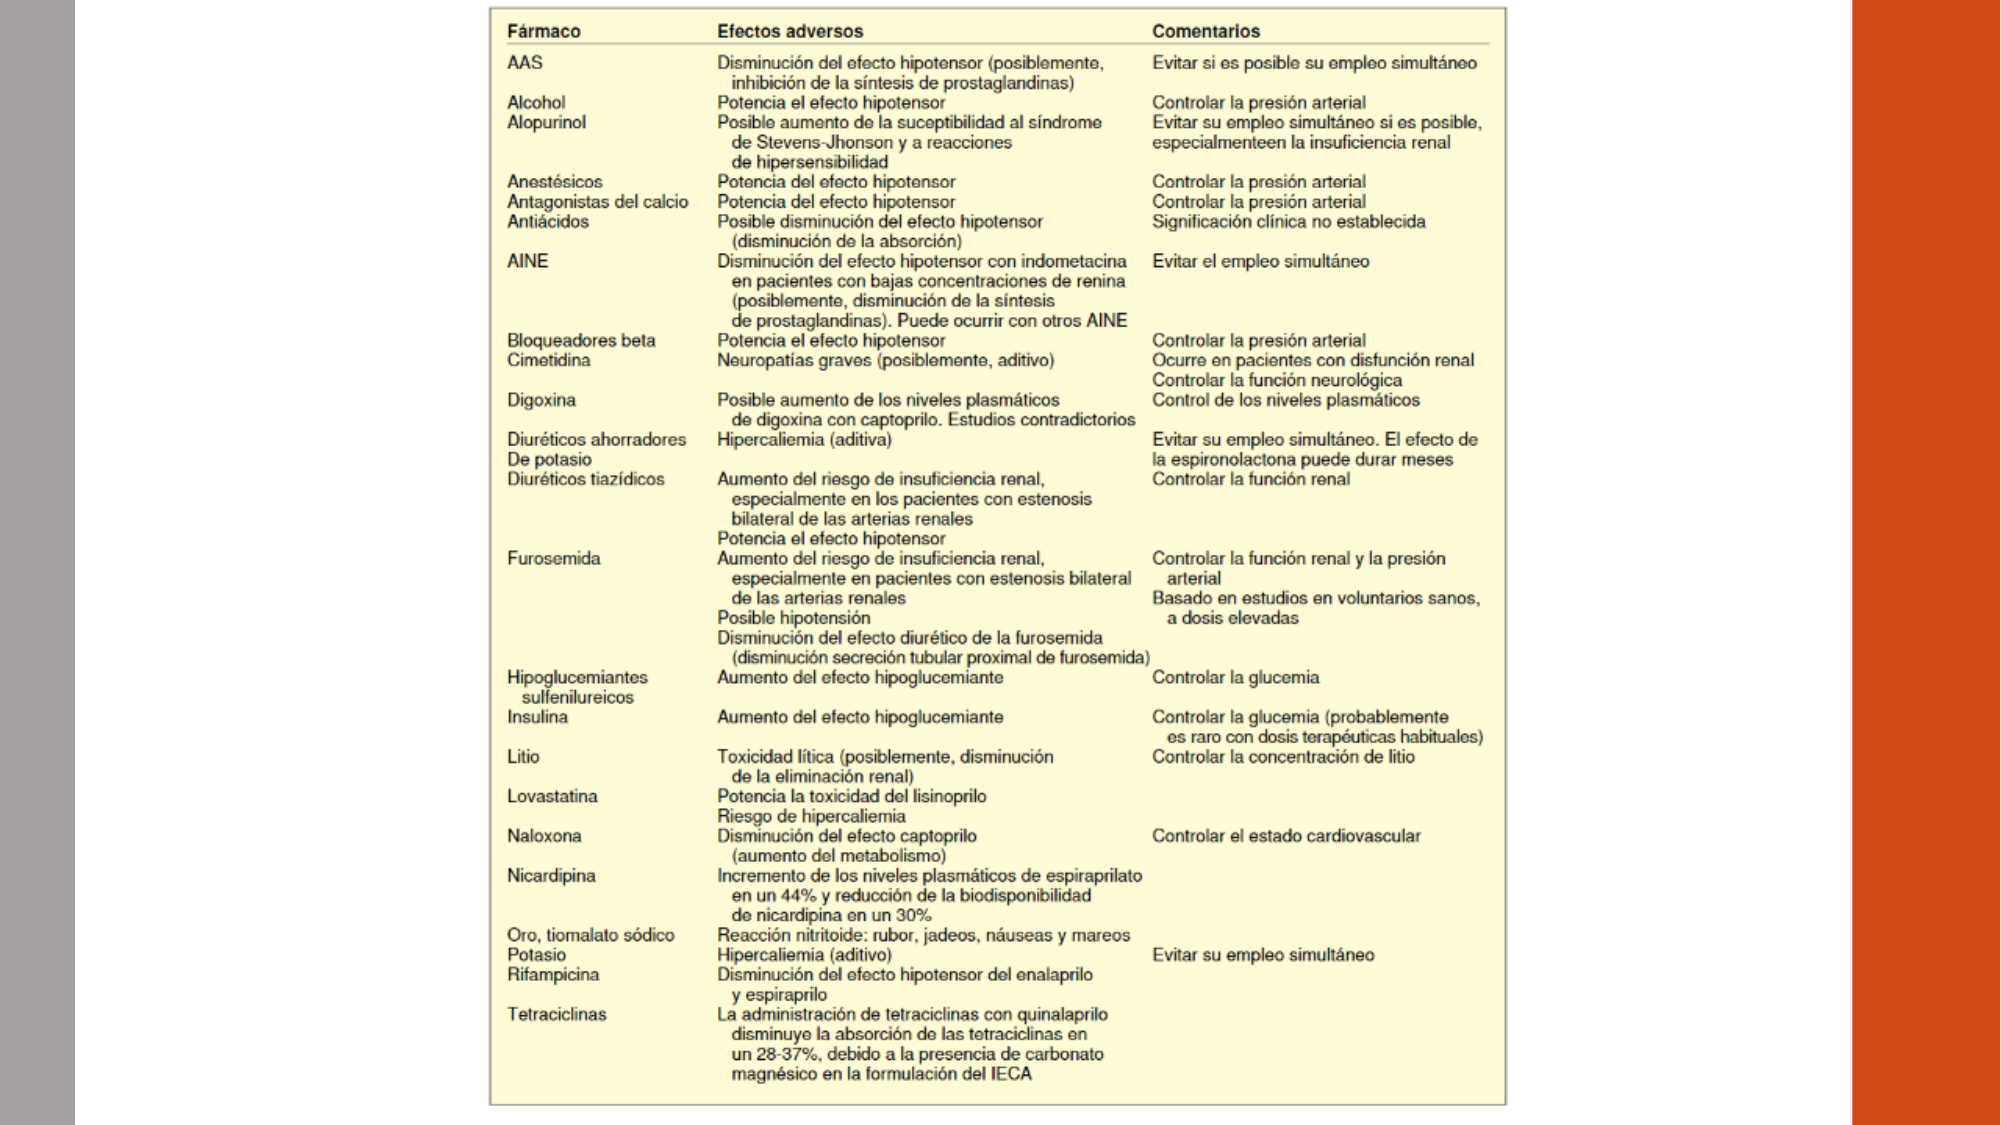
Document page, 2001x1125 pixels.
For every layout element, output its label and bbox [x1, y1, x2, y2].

picture [480, 5, 1519, 1120]
